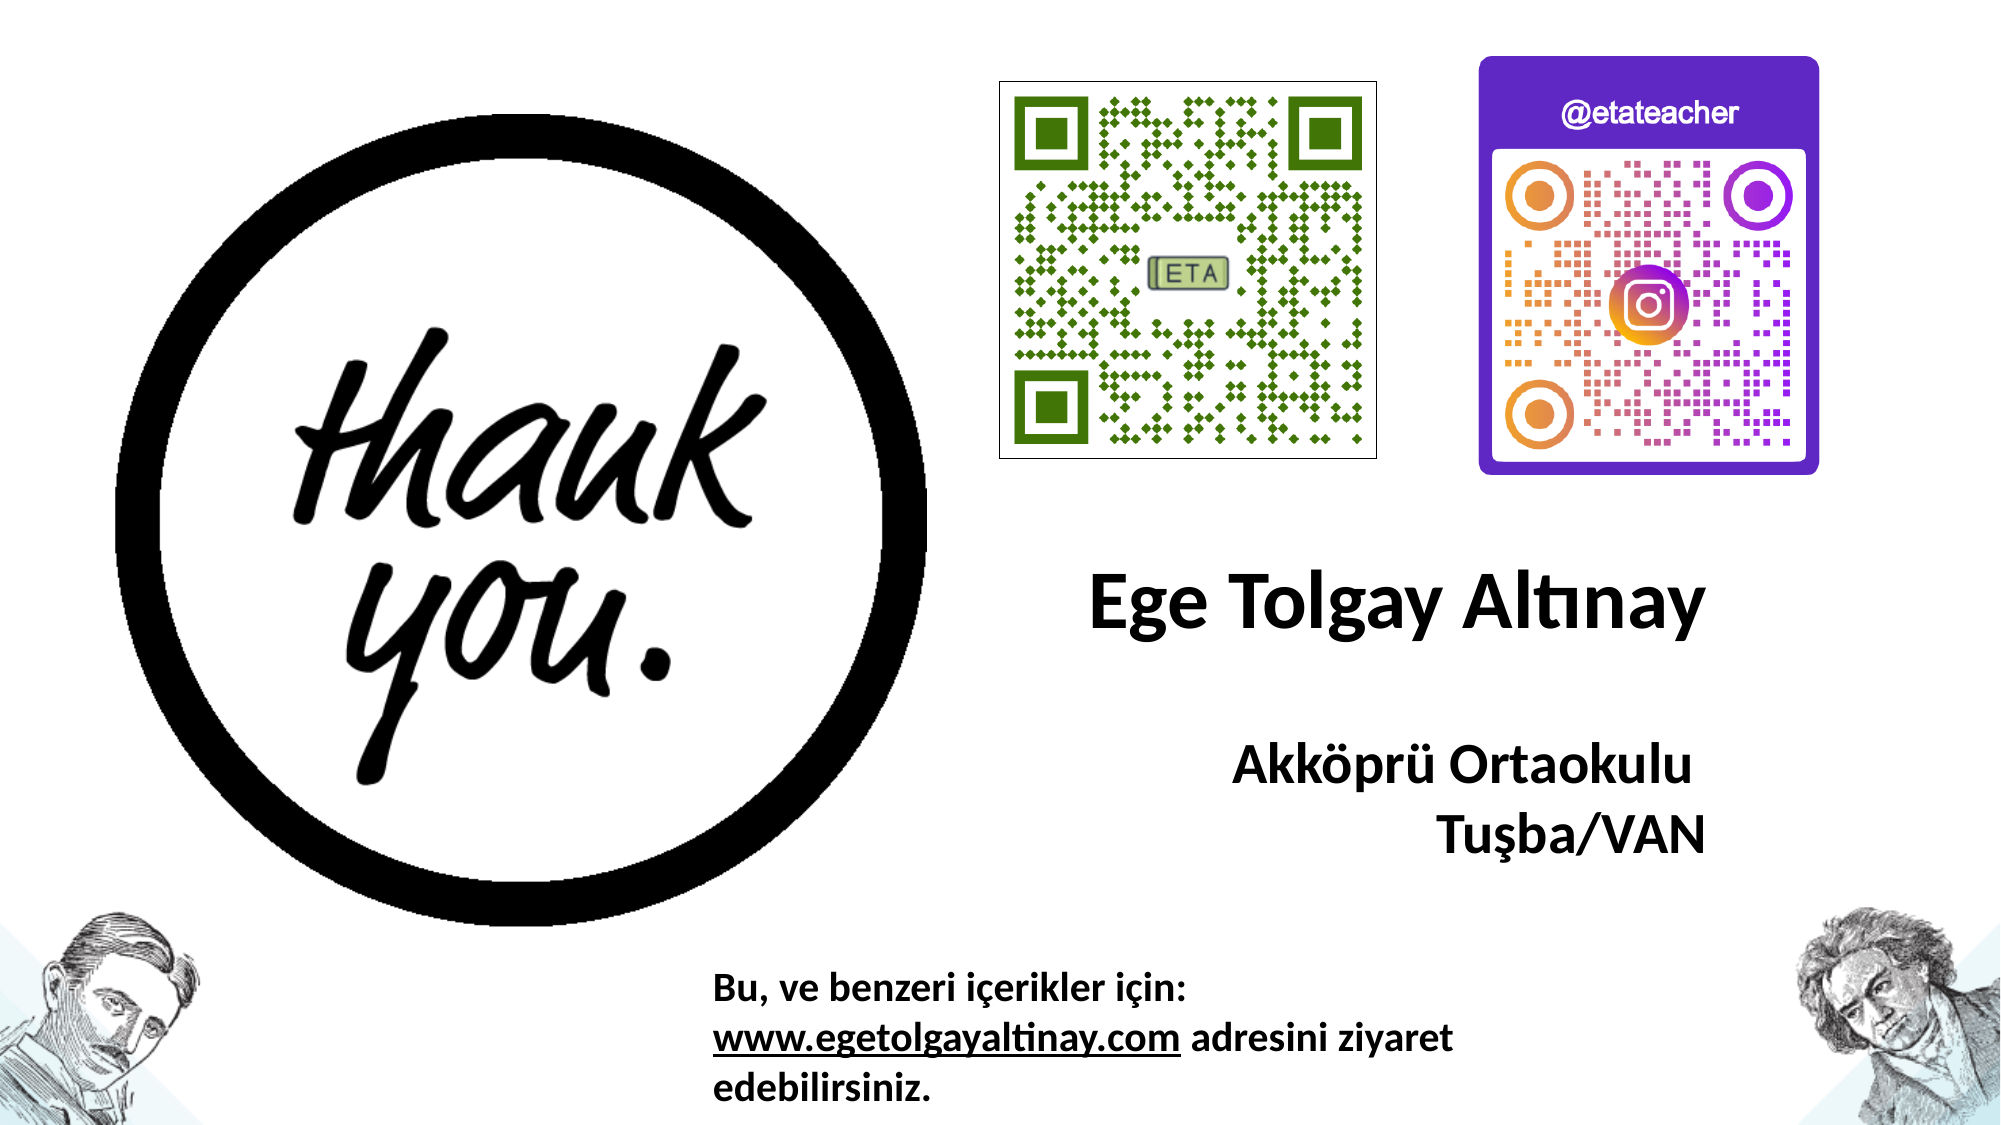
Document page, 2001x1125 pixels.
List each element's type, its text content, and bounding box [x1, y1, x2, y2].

text_box Ege Tolgay Altınay Akköprü Ortaokulu Tuşba/VAN [1048, 457, 1722, 874]
picture [0, 0, 2001, 1125]
text_box Bu, ve benzeri içerikler için: www.egetolgayaltinay.com adresini ziyaret edebilirsiniz. [698, 952, 1698, 1117]
